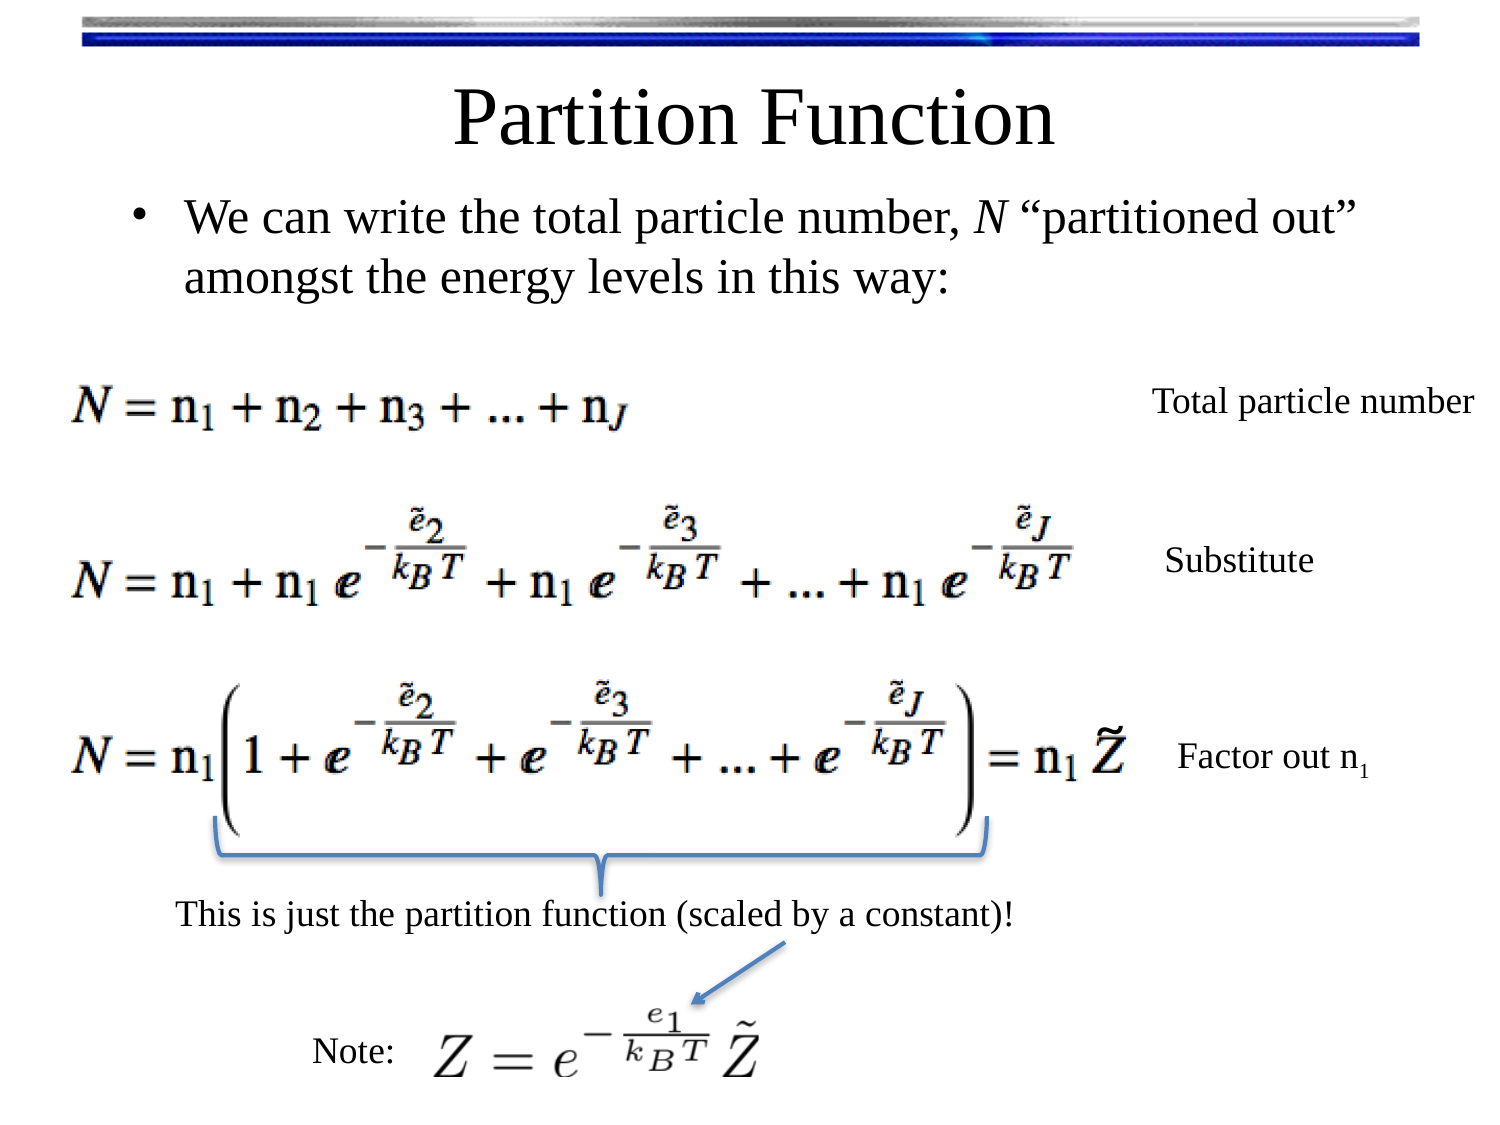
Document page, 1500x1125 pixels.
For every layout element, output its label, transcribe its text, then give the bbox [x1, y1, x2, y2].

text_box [975, 651, 1149, 816]
text_box We can write the total particle number, N “partitioned out” amongst the energy levels in this way: [38, 183, 1464, 321]
text_box [219, 825, 989, 881]
text_box Partition Function [17, 19, 1492, 204]
picture [431, 1008, 759, 1077]
picture [44, 670, 977, 848]
picture [44, 342, 1149, 452]
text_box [690, 941, 786, 1005]
picture [79, 12, 1426, 52]
text_box Factor out n1 [1162, 724, 1385, 790]
text_box Substitute [1154, 527, 1330, 588]
text_box This is just the partition function (scaled by a constant)! [160, 881, 1032, 942]
text_box Note: [297, 1018, 411, 1079]
picture [44, 493, 1149, 630]
text_box Total particle number [1154, 369, 1491, 429]
